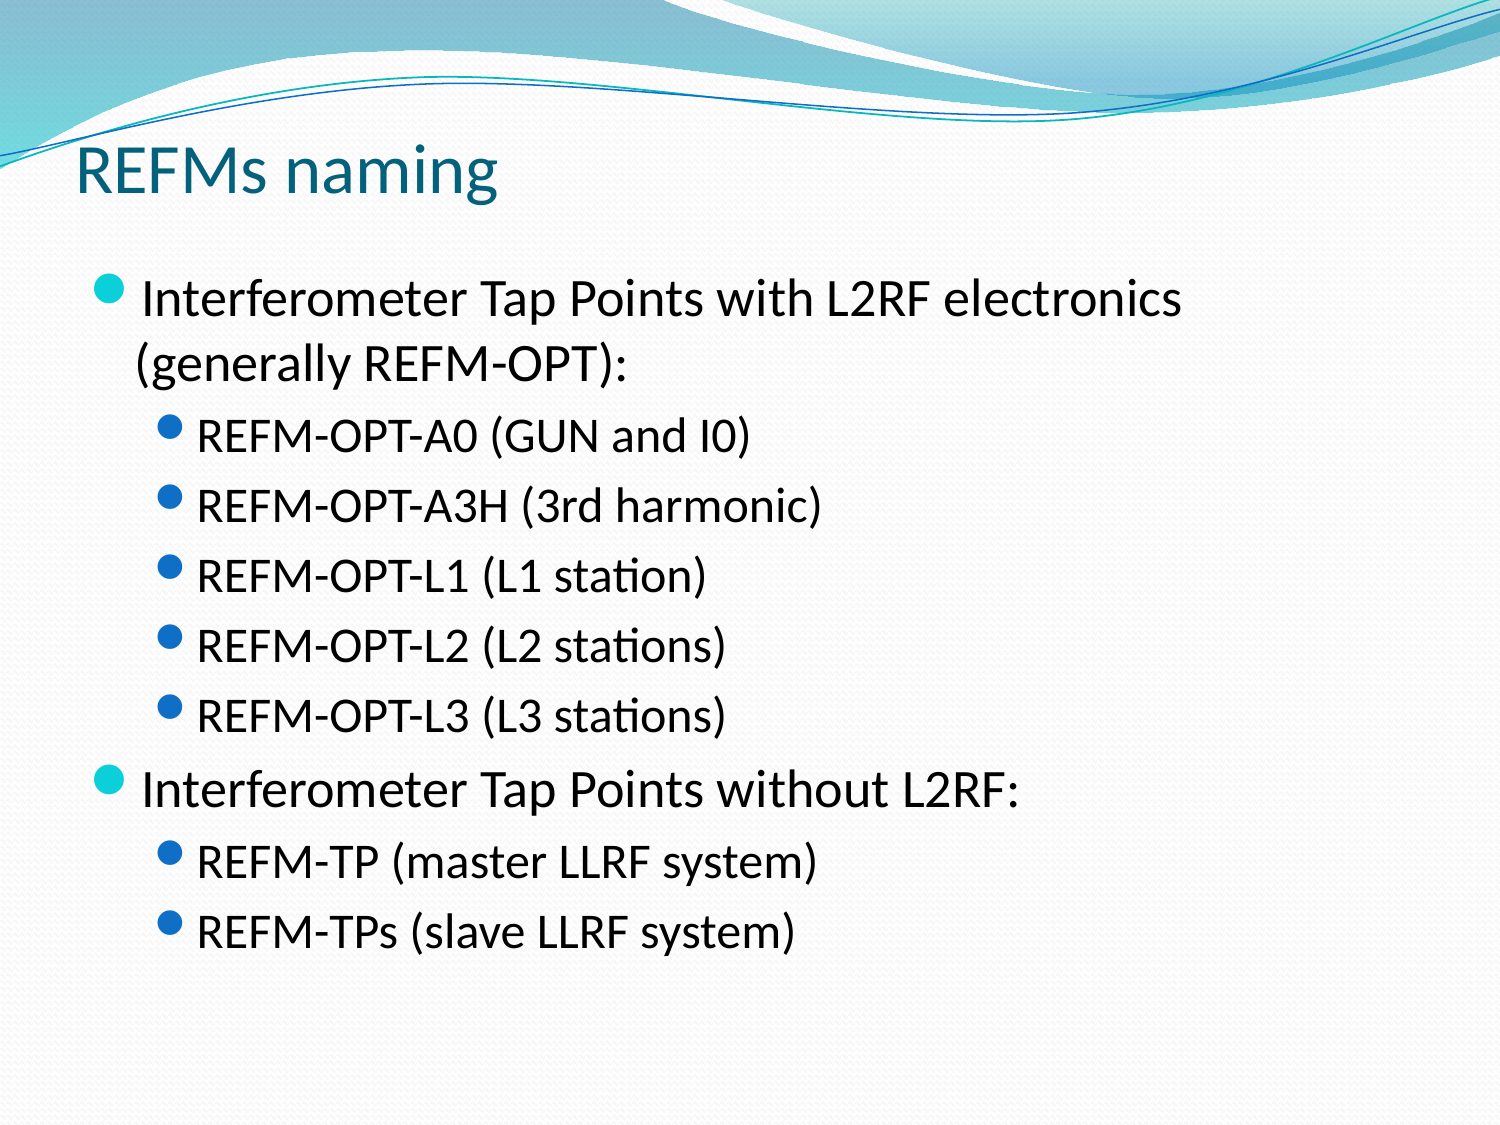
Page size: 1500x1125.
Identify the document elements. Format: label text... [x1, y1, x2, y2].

list Interferometer Tap Points with L2RF electronics (generally REFM-OPT): REFM-OPT-A0 (GUN and I0) REFM-OPT-A3H (3rd harmonic) REFM-OPT-L1 (L1 station) REFM-OPT-L2 (L2 stations) REFM-OPT-L3 (L3 stations) Interferometer Tap Points without L2RF: REFM-TP (master LLRF system) REFM-TPs (slave LLRF system) [75, 255, 1425, 1038]
title REFMs naming [75, 115, 1425, 209]
